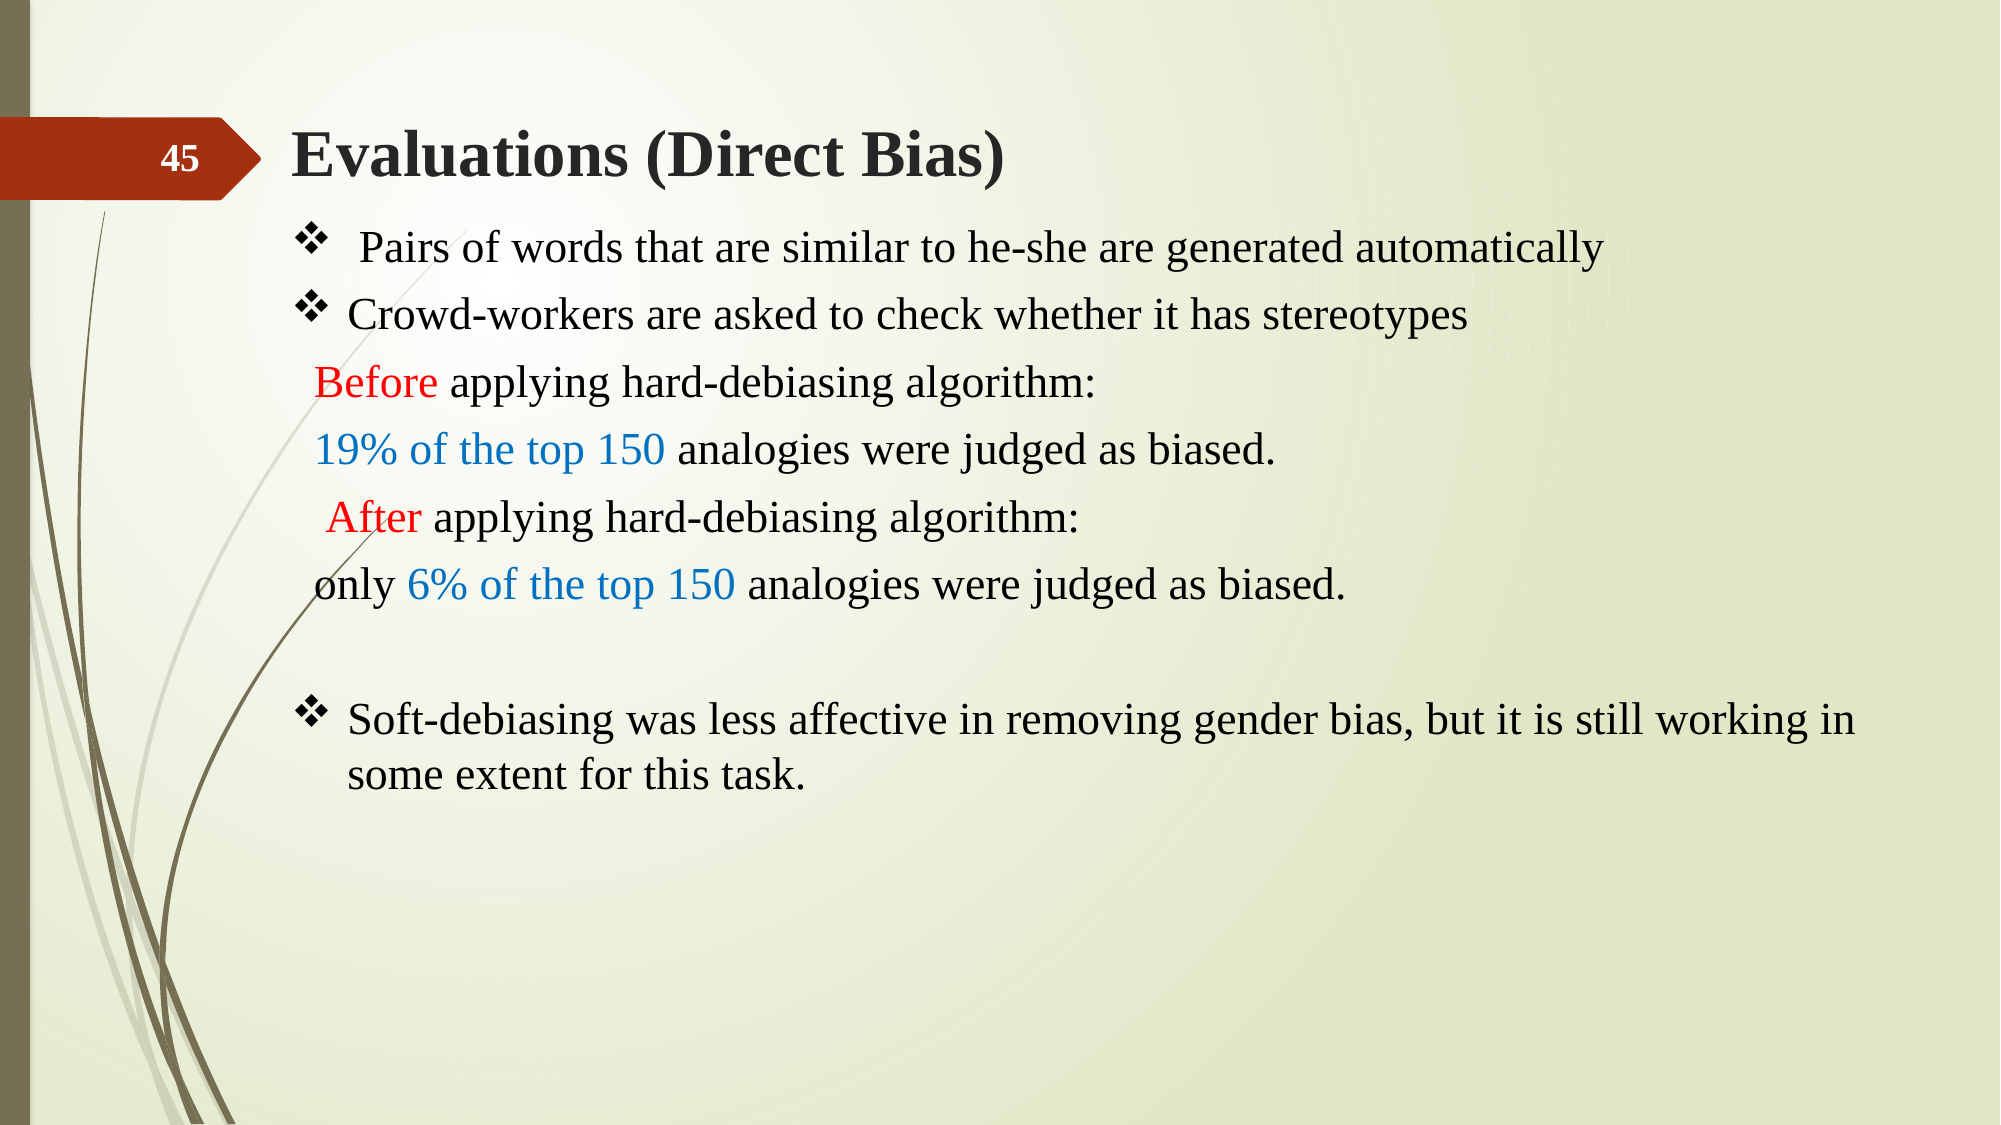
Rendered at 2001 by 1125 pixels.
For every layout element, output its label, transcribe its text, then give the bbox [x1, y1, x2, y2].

slide_number 45 [87, 129, 216, 190]
title Evaluations (Direct Bias) [276, 102, 1664, 208]
text_box Pairs of words that are similar to he-she are generated automatically Crowd-workers are asked to check whether it has stereotypes Before applying hard-debiasing algorithm: 19% of the top 150 analogies were judged as biased. After applying hard-debiasing algorithm: only 6% of the top 150 analogies were judged as biased. Soft-debiasing was less affective in removing gender bias, but it is still working in some extent for this task. [276, 208, 1880, 1125]
